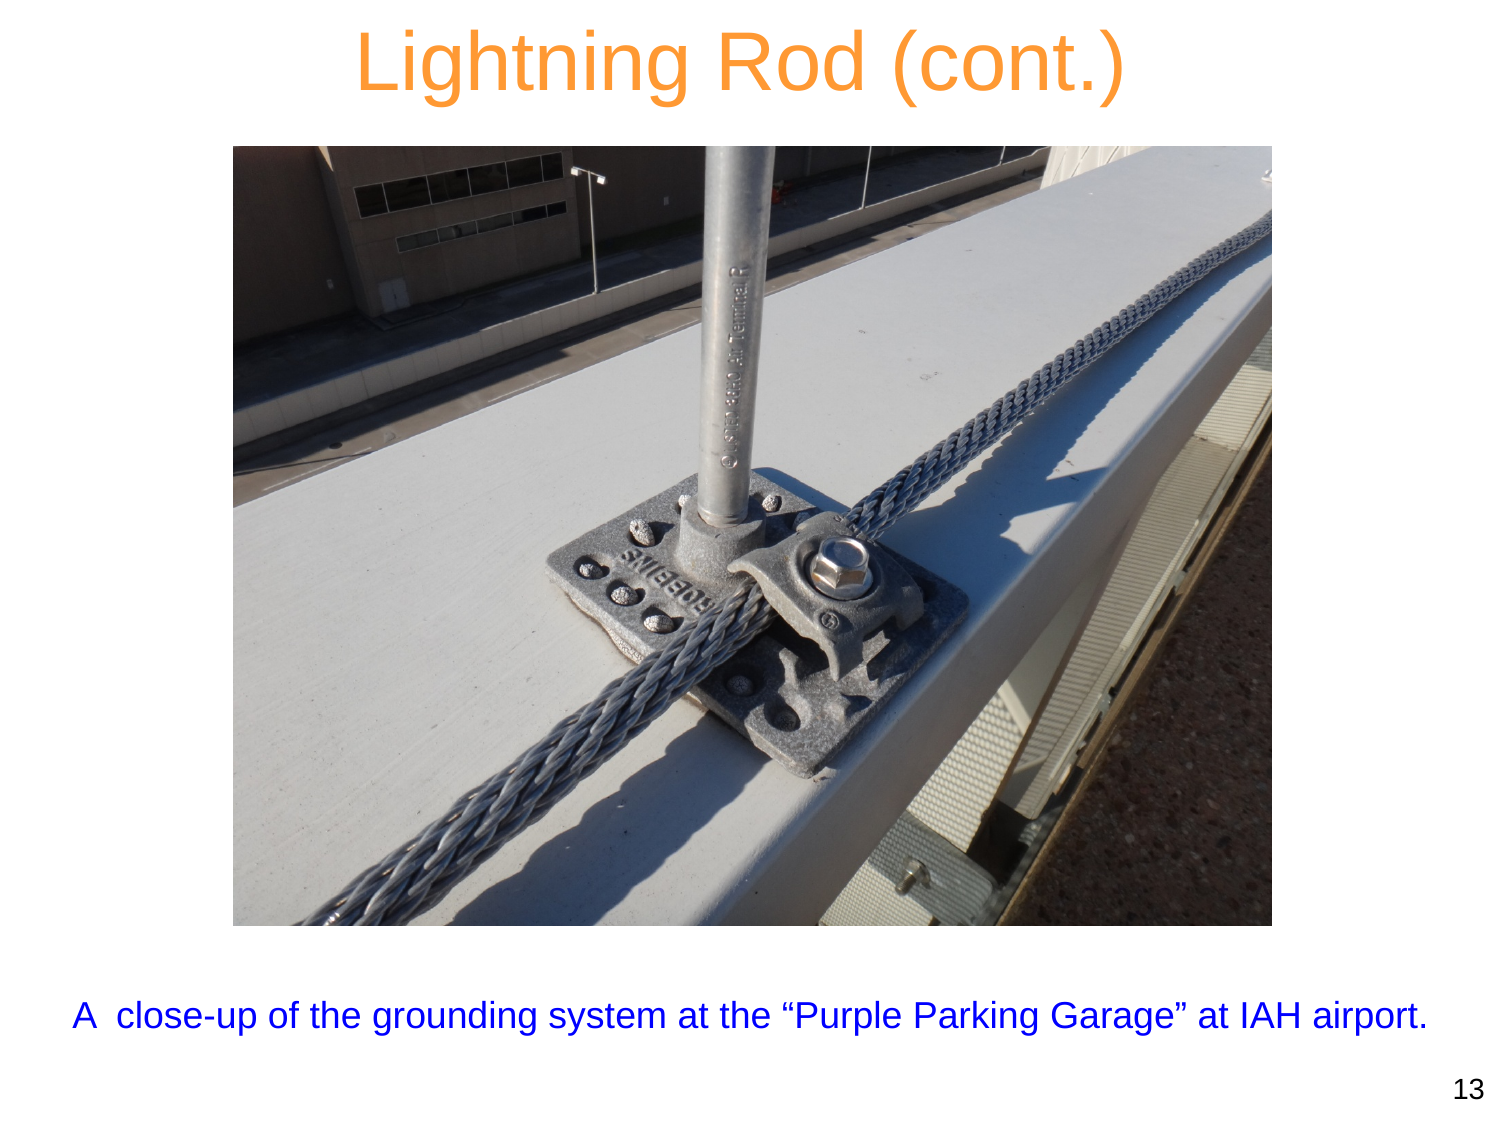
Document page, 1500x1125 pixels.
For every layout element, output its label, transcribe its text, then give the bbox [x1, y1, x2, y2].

picture [233, 146, 1272, 926]
text_box Lightning Rod (cont.) [32, 0, 1450, 115]
text_box A close-up of the grounding system at the “Purple Parking Garage” at IAH airport. [57, 983, 1445, 1044]
slide_number 13 [1187, 1050, 1500, 1125]
